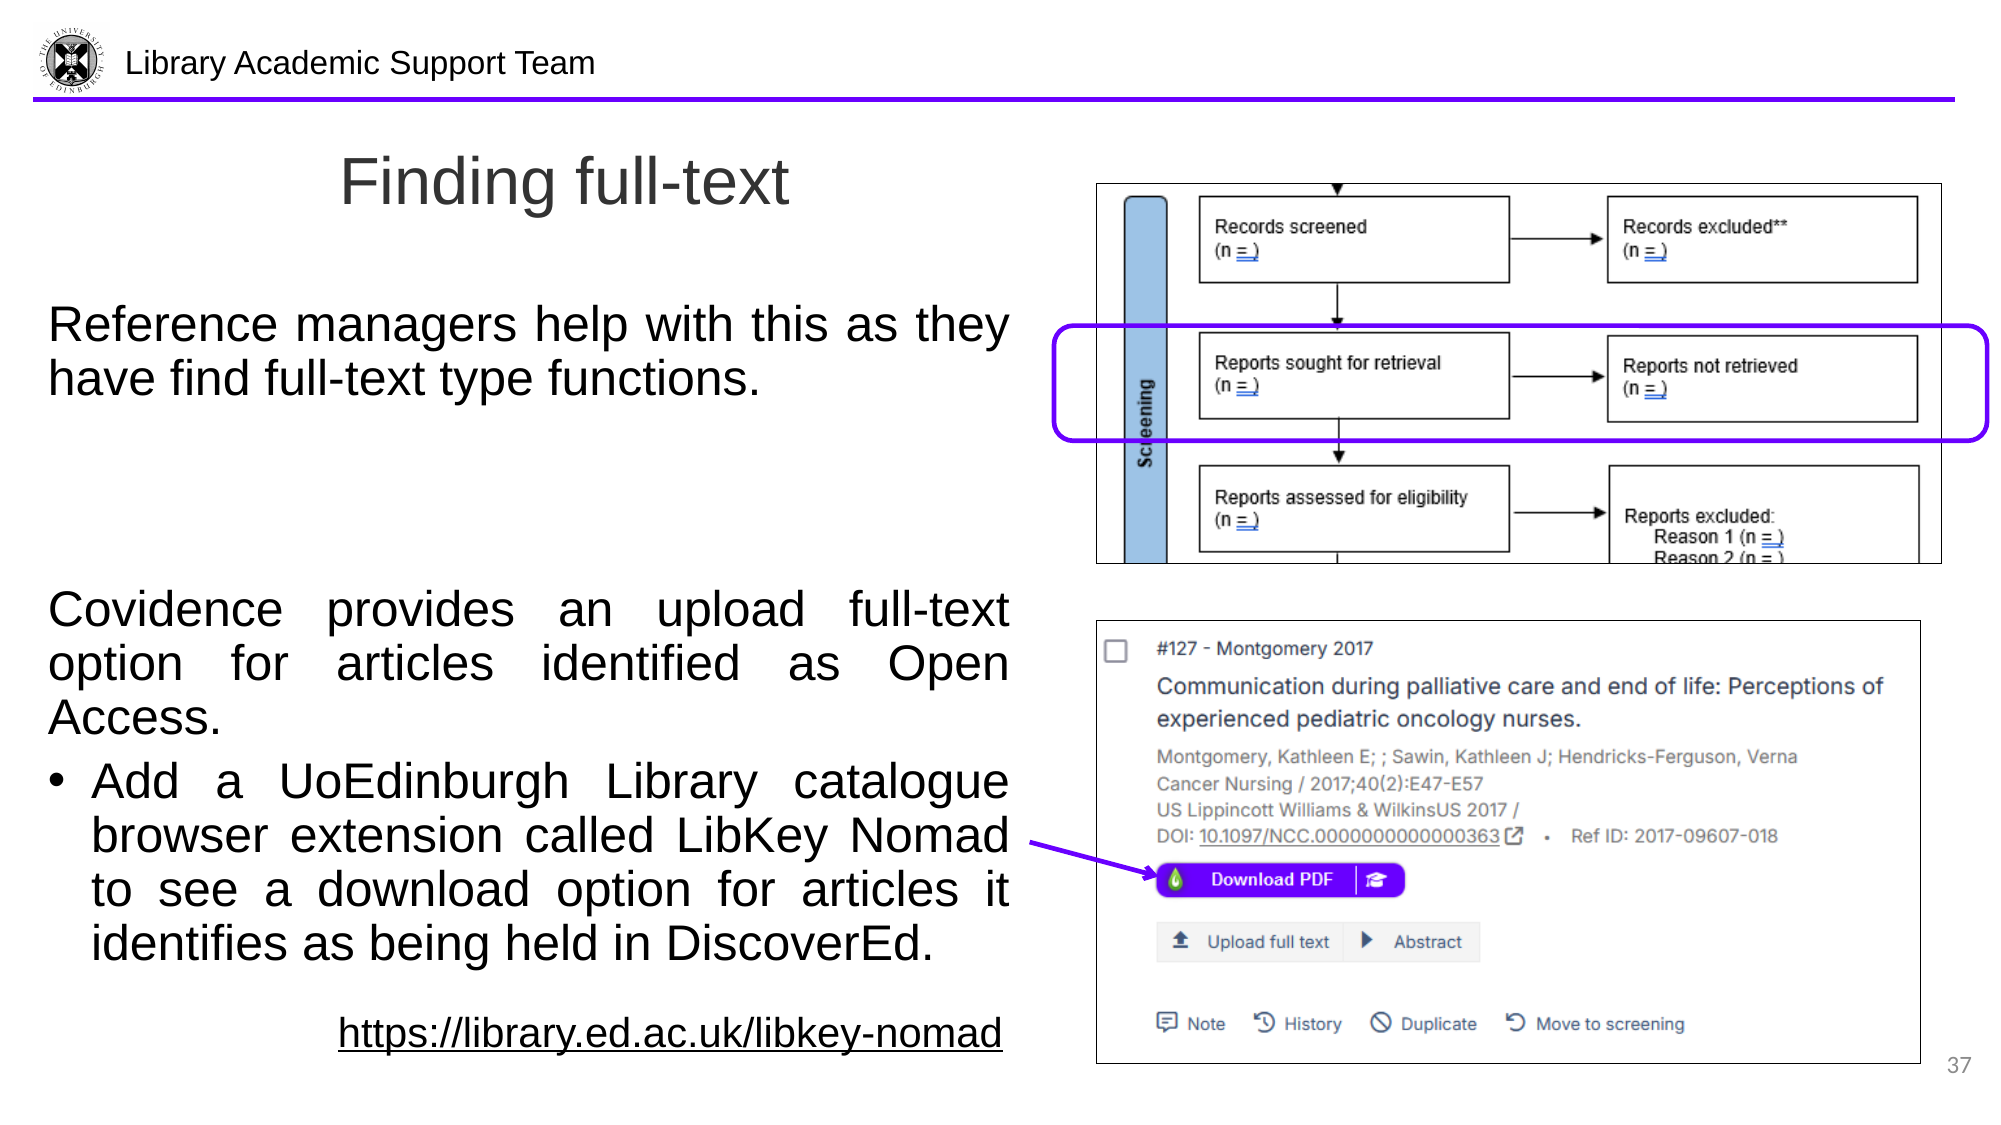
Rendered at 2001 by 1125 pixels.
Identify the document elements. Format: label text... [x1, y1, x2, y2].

text_box [1052, 324, 1096, 442]
picture [33, 22, 110, 99]
text_box https://library.ed.ac.uk/libkey-nomad [297, 998, 1030, 1063]
picture [1096, 183, 1942, 564]
text_box [1942, 324, 1989, 442]
text_box Reference managers help with this as they have find full-text type functions. [33, 290, 1026, 414]
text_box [1029, 842, 1159, 877]
slide_number 37 [1905, 1023, 1988, 1104]
text_box Finding full-text [33, 139, 1097, 226]
text_box Library Academic Support Team [110, 33, 1619, 89]
picture [1096, 620, 1921, 1064]
text_box Covidence provides an upload full-text option for articles identified as Open Access. Add a UoEdinburgh Library catalogue browser extension called LibKey Nomad to see a download option for articles it identifies as being held in DiscoverEd. [33, 576, 1026, 979]
